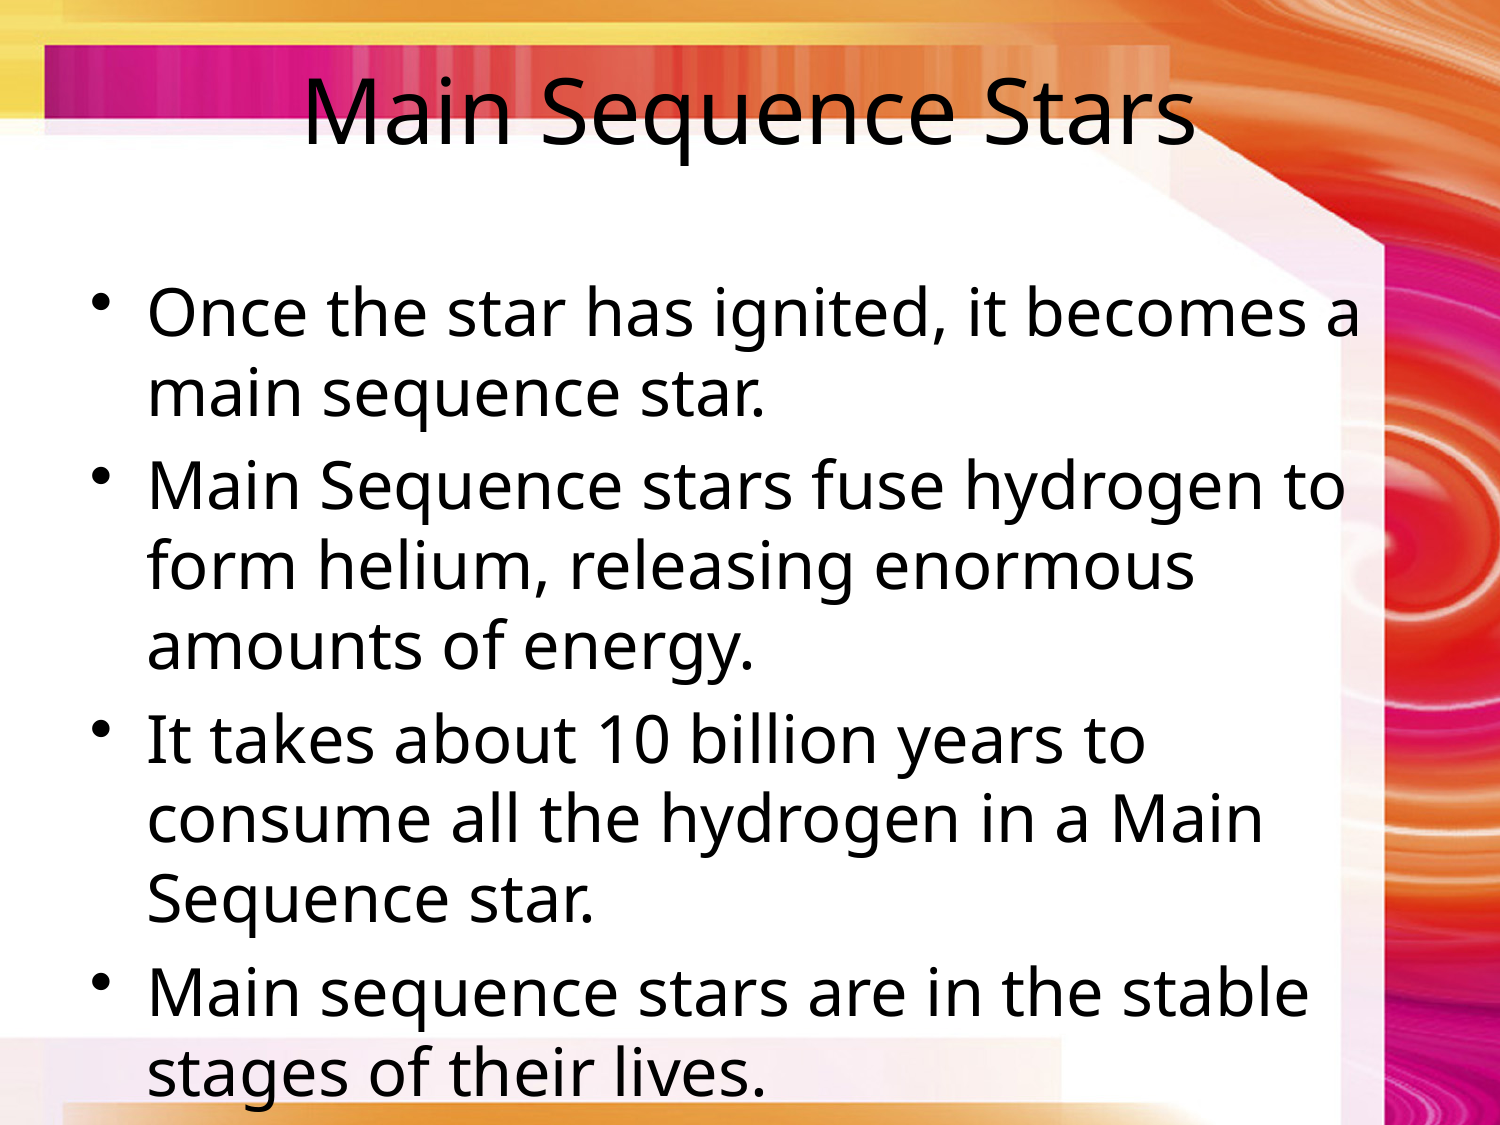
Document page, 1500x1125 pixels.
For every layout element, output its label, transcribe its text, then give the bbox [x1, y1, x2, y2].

picture [0, 0, 1500, 1125]
title Main Sequence Stars [75, 45, 1425, 233]
list Once the star has ignited, it becomes a main sequence star. Main Sequence stars fuse hydrogen to form helium, releasing enormous amounts of energy. It takes about 10 billion years to consume all the hydrogen in a Main Sequence star. Main sequence stars are in the stable stages of their lives. [75, 262, 1425, 1005]
